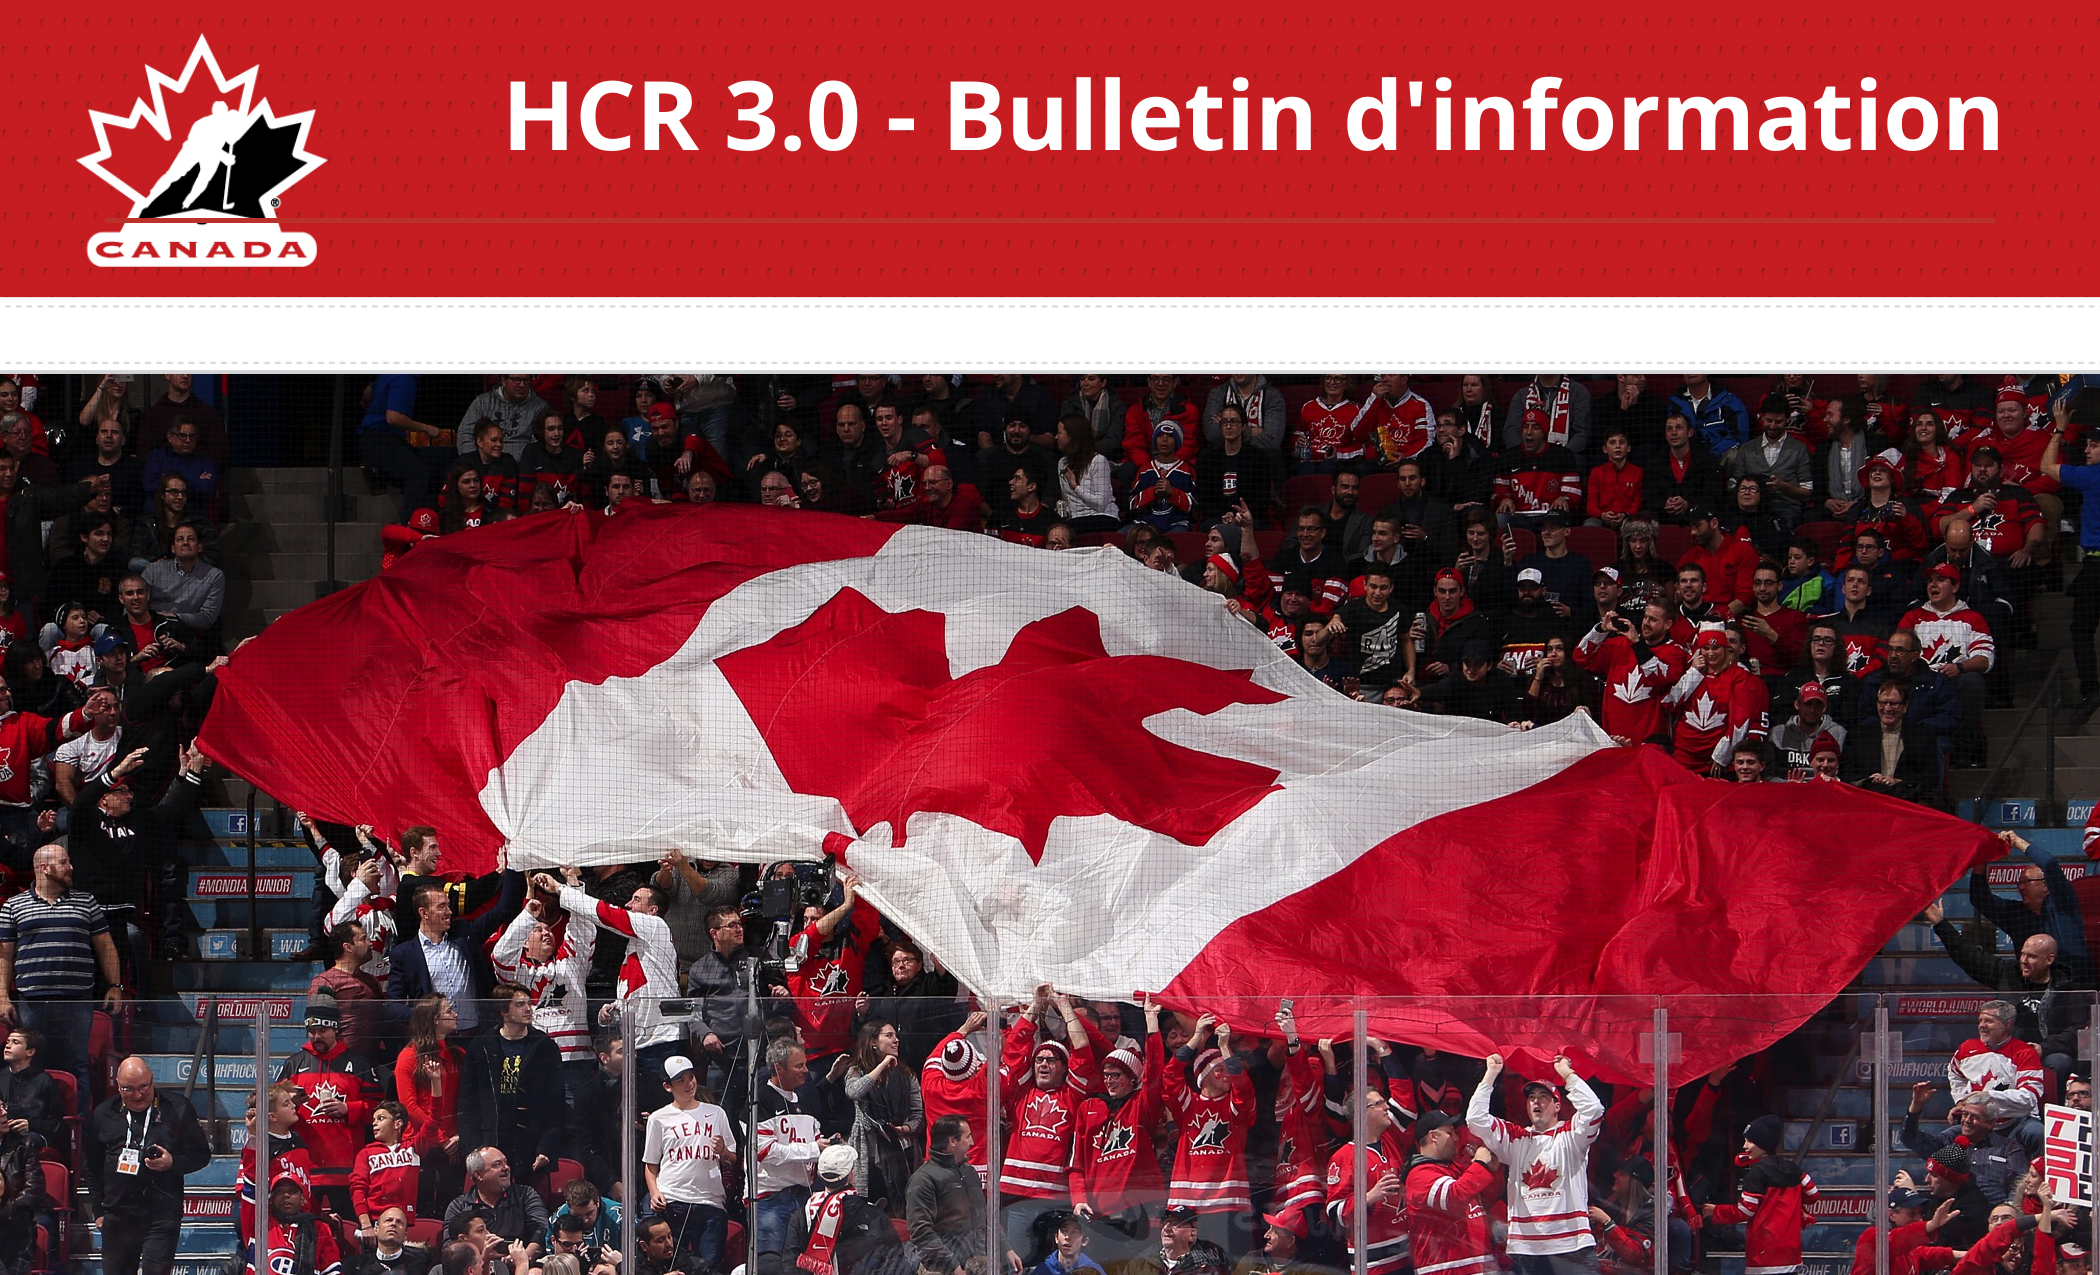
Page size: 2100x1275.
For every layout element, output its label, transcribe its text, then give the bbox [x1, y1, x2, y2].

picture [0, 0, 2100, 1275]
title HCR 3.0 - Bulletin d'information [360, 17, 2032, 222]
